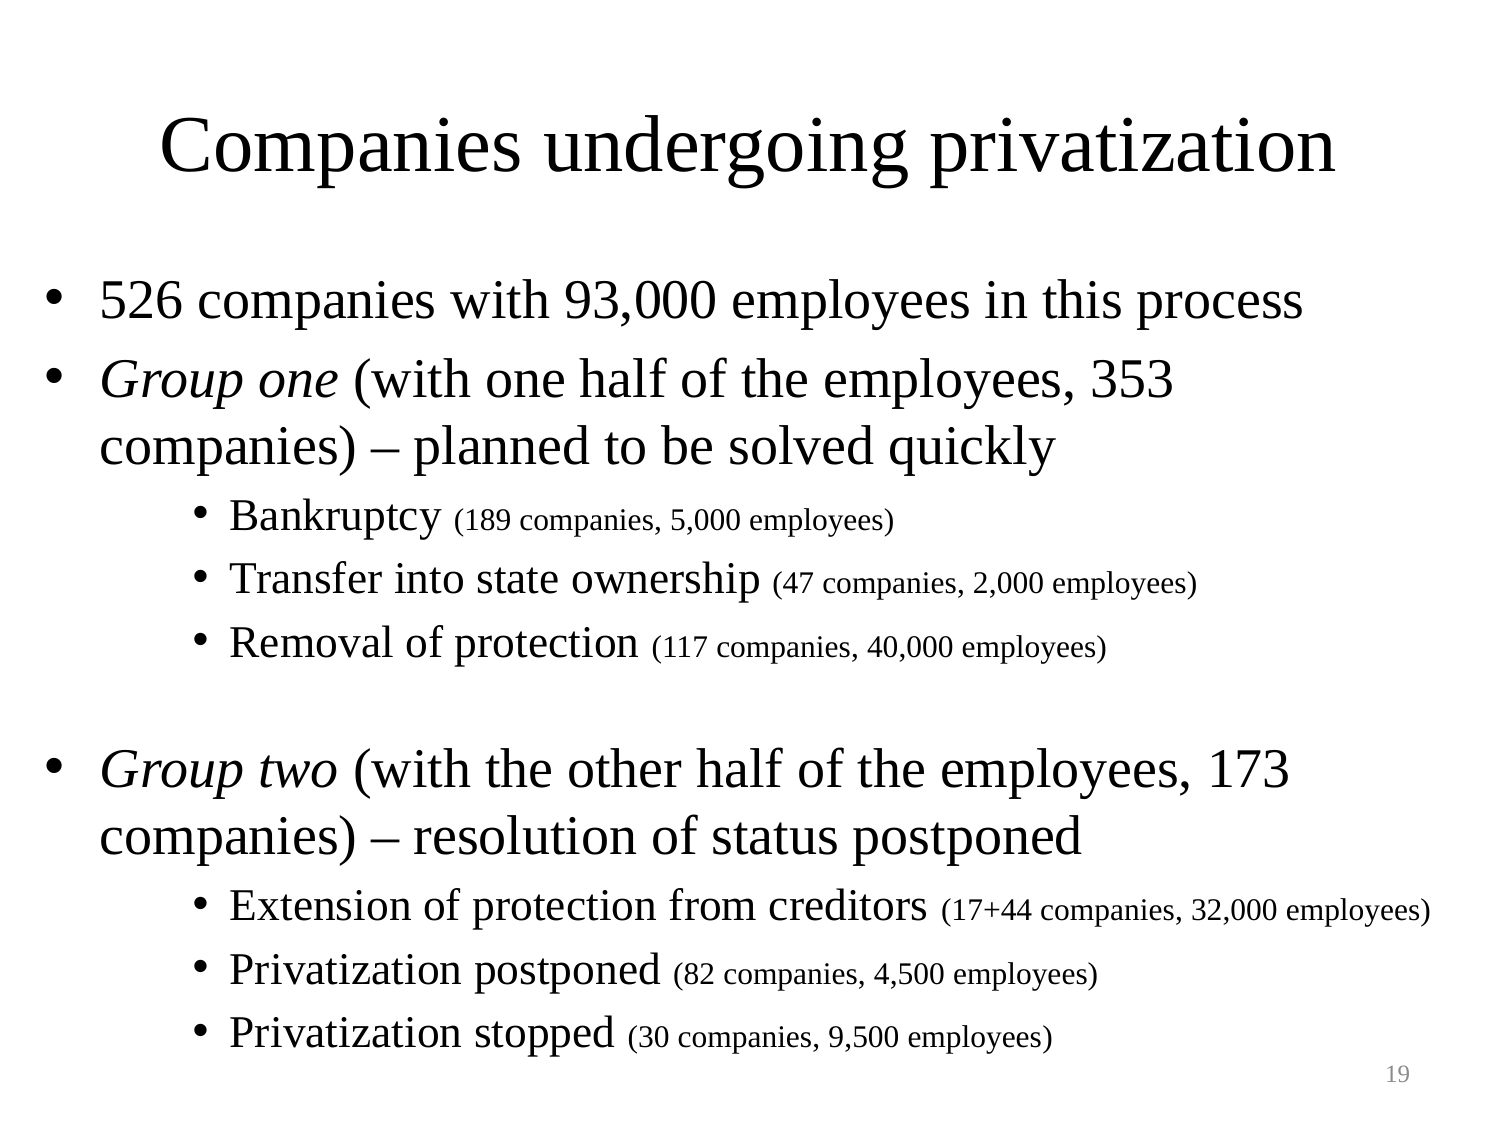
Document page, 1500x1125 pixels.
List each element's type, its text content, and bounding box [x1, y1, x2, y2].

title Companies undergoing privatization [75, 45, 1425, 233]
list 526 companies with 93,000 employees in this process Group one (with one half of the employees, 353 companies) – planned to be solved quickly Bankruptcy (189 companies, 5,000 employees) Transfer into state ownership (47 companies, 2,000 employees) Removal of protection (117 companies, 40,000 employees) Group two (with the other half of the employees, 173 companies) – resolution of status postponed Extension of protection from creditors (17+44 companies, 32,000 employees) Privatization postponed (82 companies, 4,500 employees) Privatization stopped (30 companies, 9,500 employees) [29, 255, 1459, 1083]
slide_number 19 [1074, 1042, 1425, 1103]
